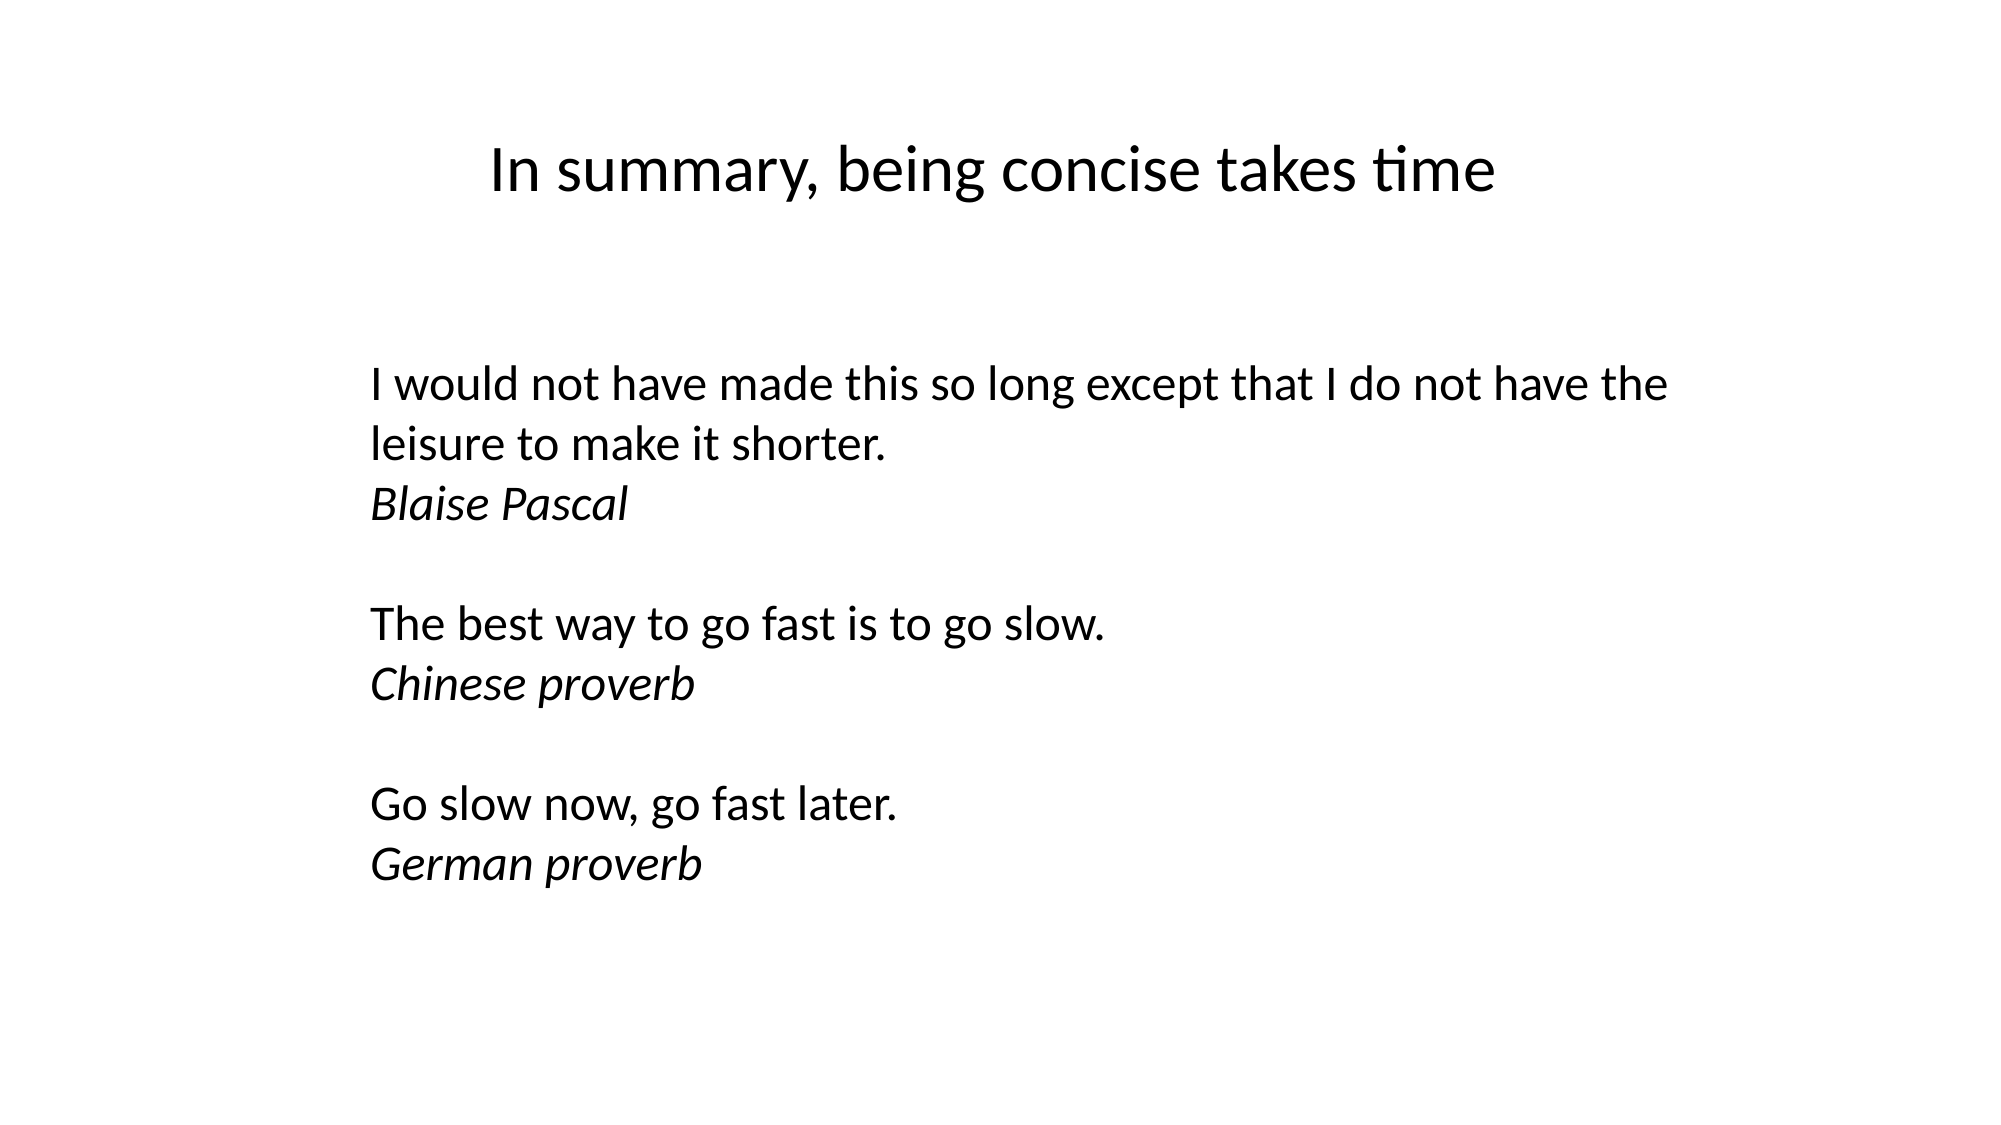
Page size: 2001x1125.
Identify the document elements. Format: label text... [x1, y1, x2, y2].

text_box I would not have made this so long except that I do not have the leisure to make it shorter. Blaise Pascal The best way to go fast is to go slow. Chinese proverb Go slow now, go fast later. German proverb [355, 343, 1817, 898]
title In summary, being concise takes time [474, 71, 1526, 259]
